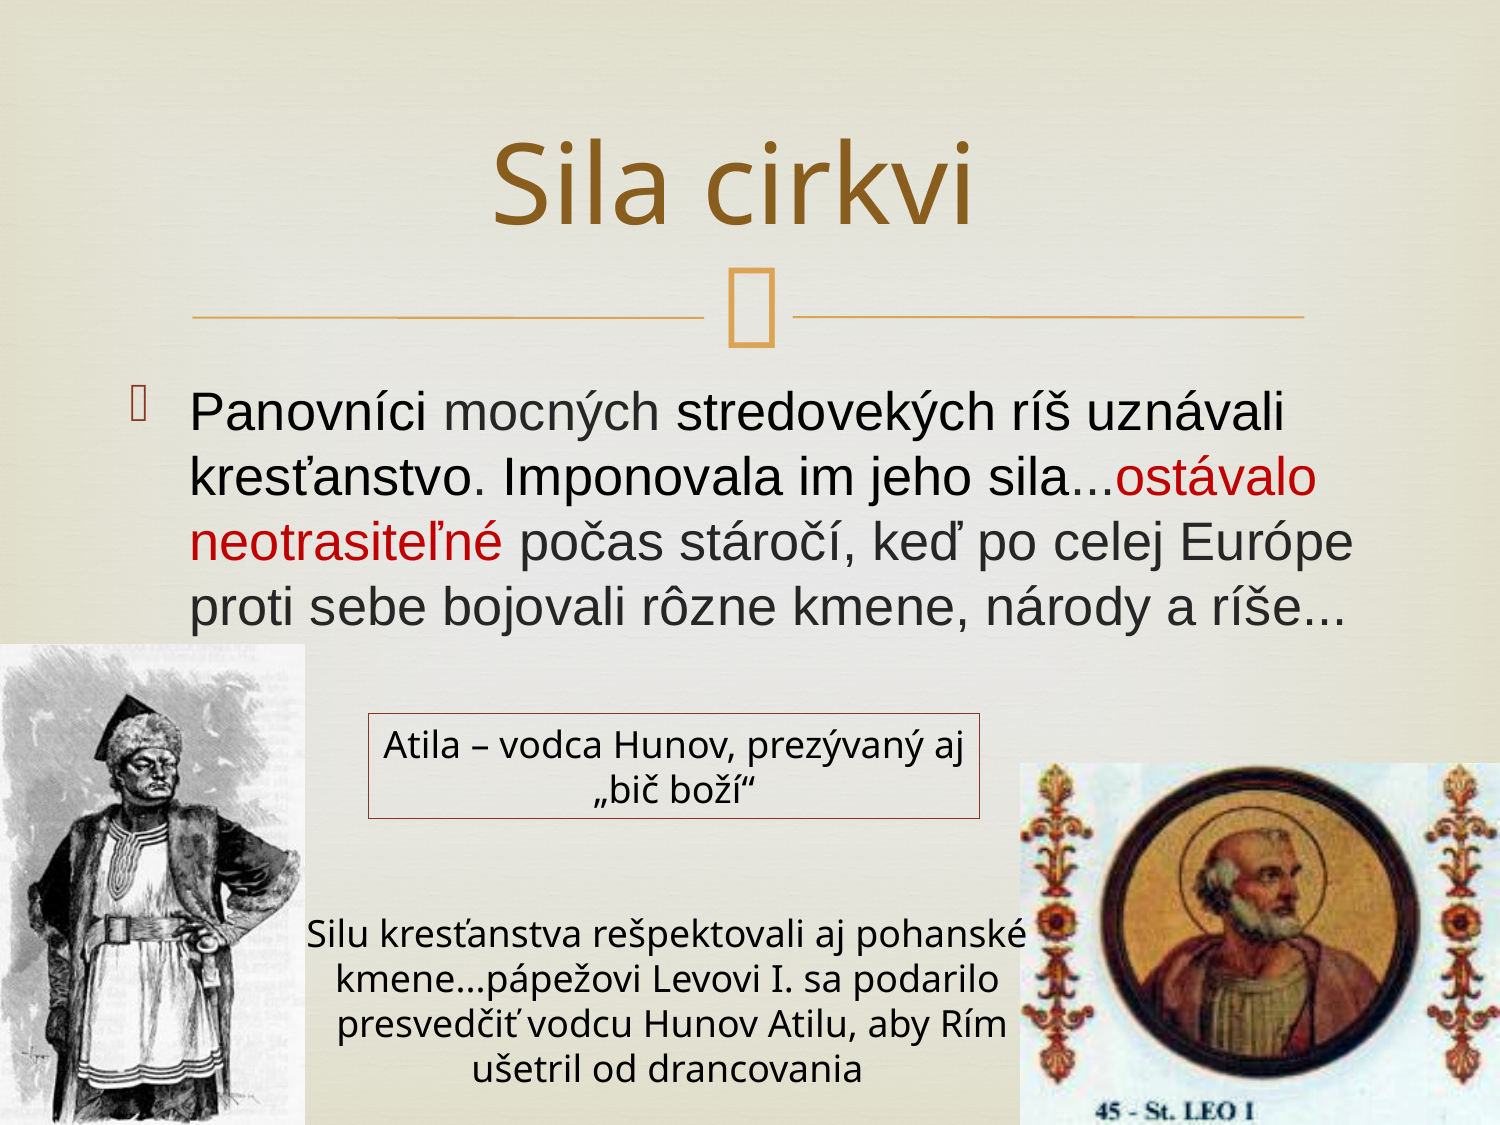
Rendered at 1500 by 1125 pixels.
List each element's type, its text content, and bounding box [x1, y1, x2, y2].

title Sila cirkvi [112, 93, 1386, 267]
list Panovníci mocných stredovekých ríš uznávali kresťanstvo. Imponovala im jeho sila...ostávalo neotrasiteľné počas stáročí, keď po celej Európe proti sebe bojovali rôzne kmene, národy a ríše... [114, 368, 1386, 902]
picture [1019, 762, 1500, 1125]
text_box Silu kresťanstva rešpektovali aj pohanské kmene...pápežovi Levovi I. sa podarilo presvedčiť vodcu Hunov Atilu, aby Rím ušetril od drancovania [312, 902, 1013, 1098]
picture [0, 643, 306, 1125]
text_box Atila – vodca Hunov, prezývaný aj „bič boží“ [368, 713, 980, 819]
